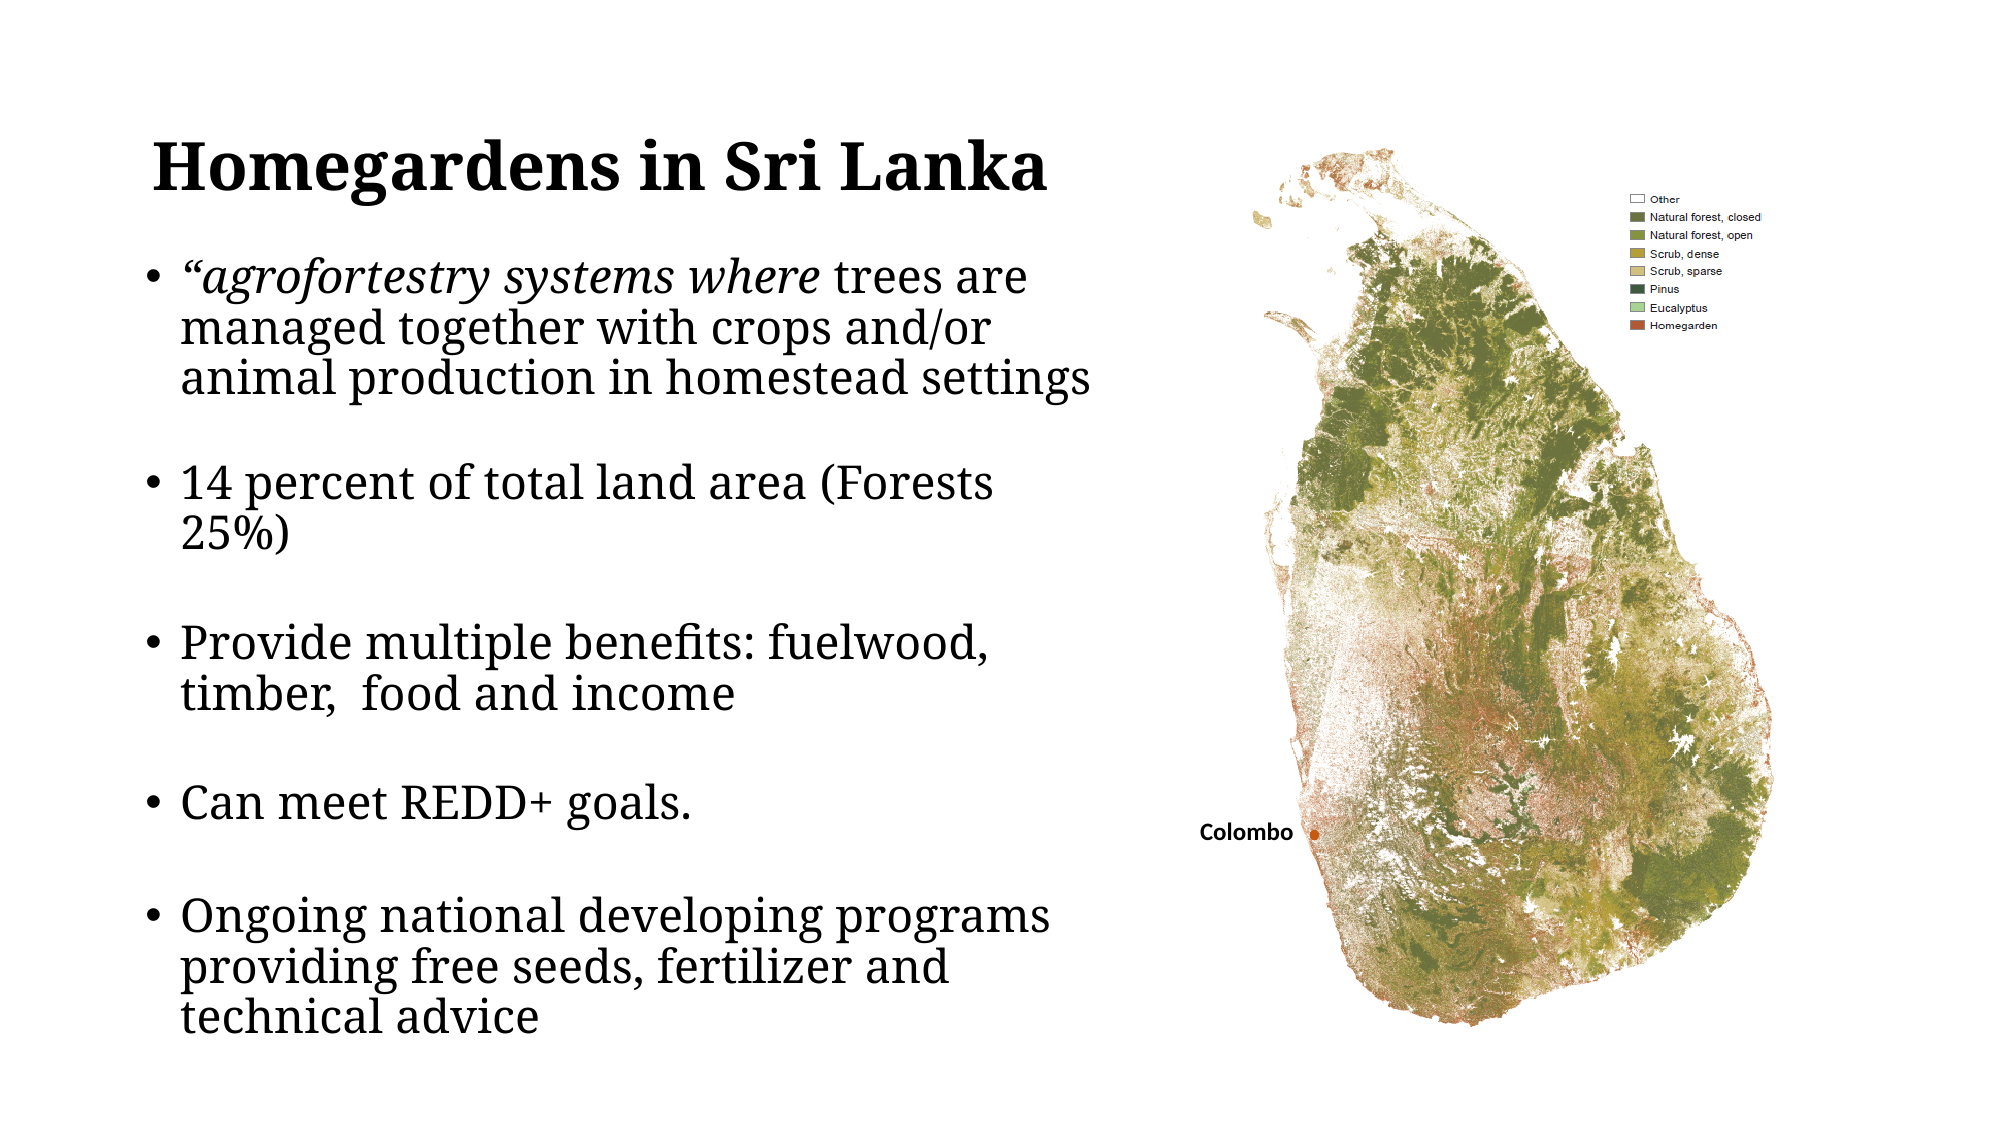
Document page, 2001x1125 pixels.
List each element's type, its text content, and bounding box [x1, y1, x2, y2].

picture [1195, 135, 1828, 1032]
title Homegardens in Sri Lanka [137, 59, 1863, 278]
list “agrofortestry systems where trees are managed together with crops and/or animal production in homestead settings 14 percent of total land area (Forests 25%) Provide multiple benefits: fuelwood, timber, food and income Can meet REDD+ goals. Ongoing national developing programs providing free seeds, fertilizer and technical advice [130, 245, 1114, 1080]
text_box Colombo [1185, 808, 1195, 853]
